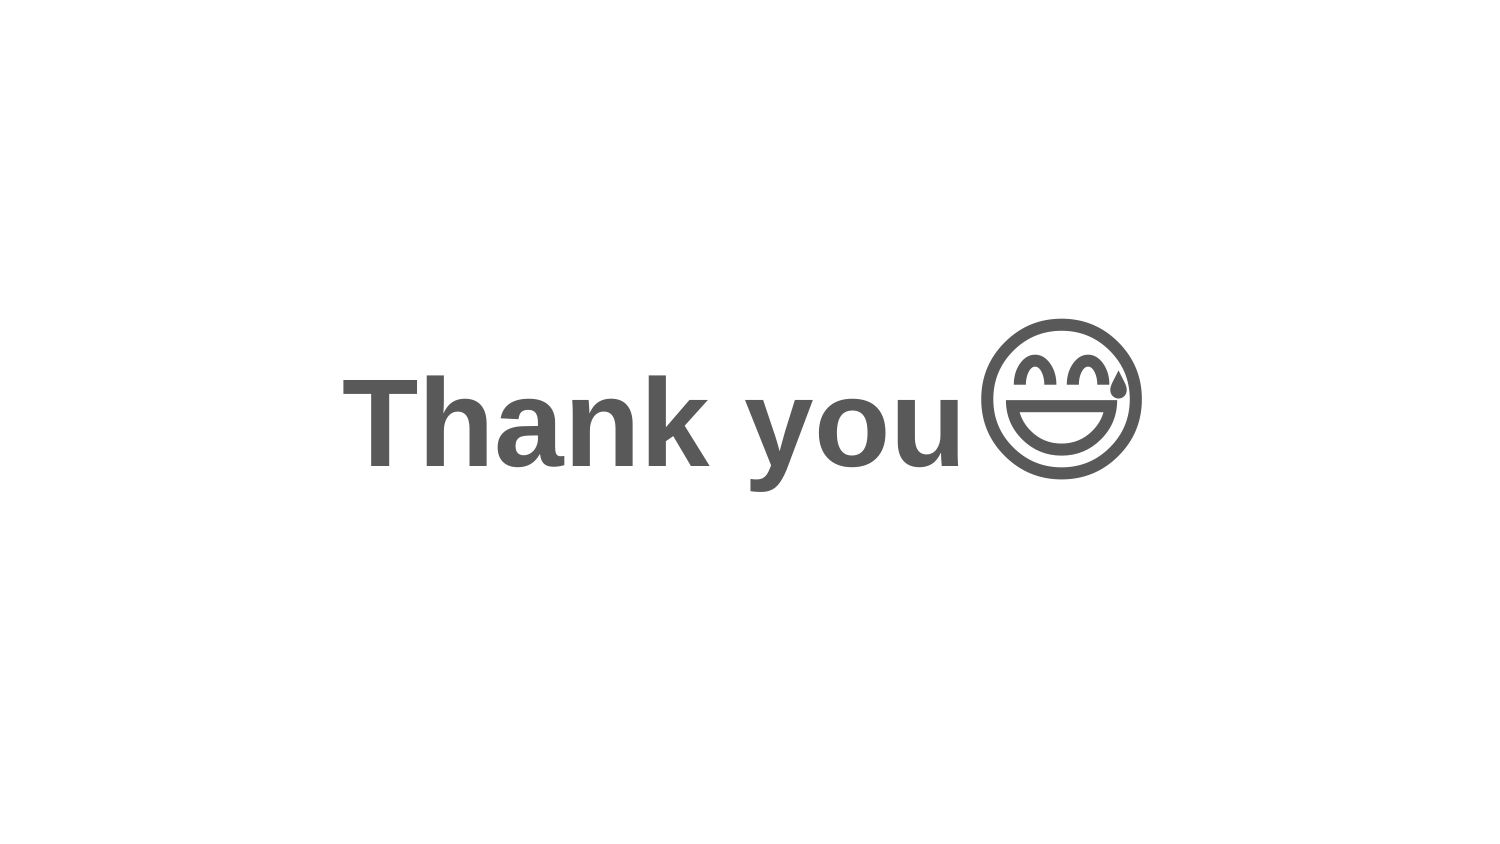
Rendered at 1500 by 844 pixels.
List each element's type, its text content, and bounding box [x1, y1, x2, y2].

list Thank you😅 [51, 23, 1449, 765]
